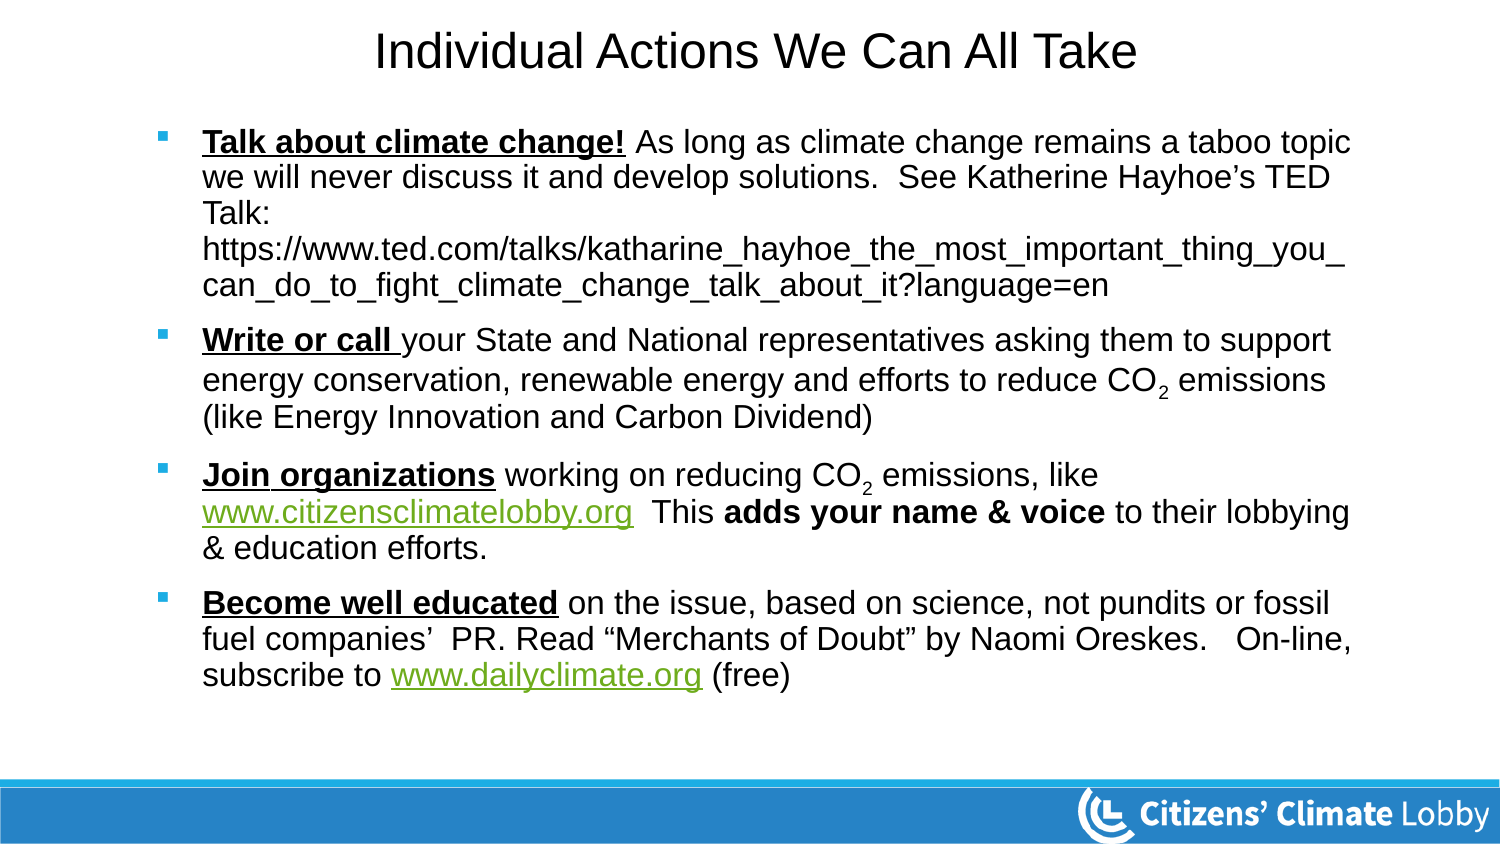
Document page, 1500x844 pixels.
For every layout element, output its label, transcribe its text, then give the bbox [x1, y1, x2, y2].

text_box Talk about climate change! As long as climate change remains a taboo topic we will never discuss it and develop solutions. See Katherine Hayhoe’s TED Talk: https://www.ted.com/talks/katharine_hayhoe_the_most_important_thing_you_can_do_to_fight_climate_change_talk_about_it?language=en Write or call your State and National representatives asking them to support energy conservation, renewable energy and efforts to reduce CO2 emissions (like Energy Innovation and Carbon Dividend) Join organizations working on reducing CO2 emissions, like www.citizensclimatelobby.org This adds your name & voice to their lobbying & education efforts. Become well educated on the issue, based on science, not pundits or fossil fuel companies’ PR. Read “Merchants of Doubt” by Naomi Oreskes. On-line, subscribe to www.dailyclimate.org (free) [140, 109, 1378, 728]
picture [1078, 787, 1489, 844]
text_box Individual Actions We Can All Take [137, 21, 1375, 94]
